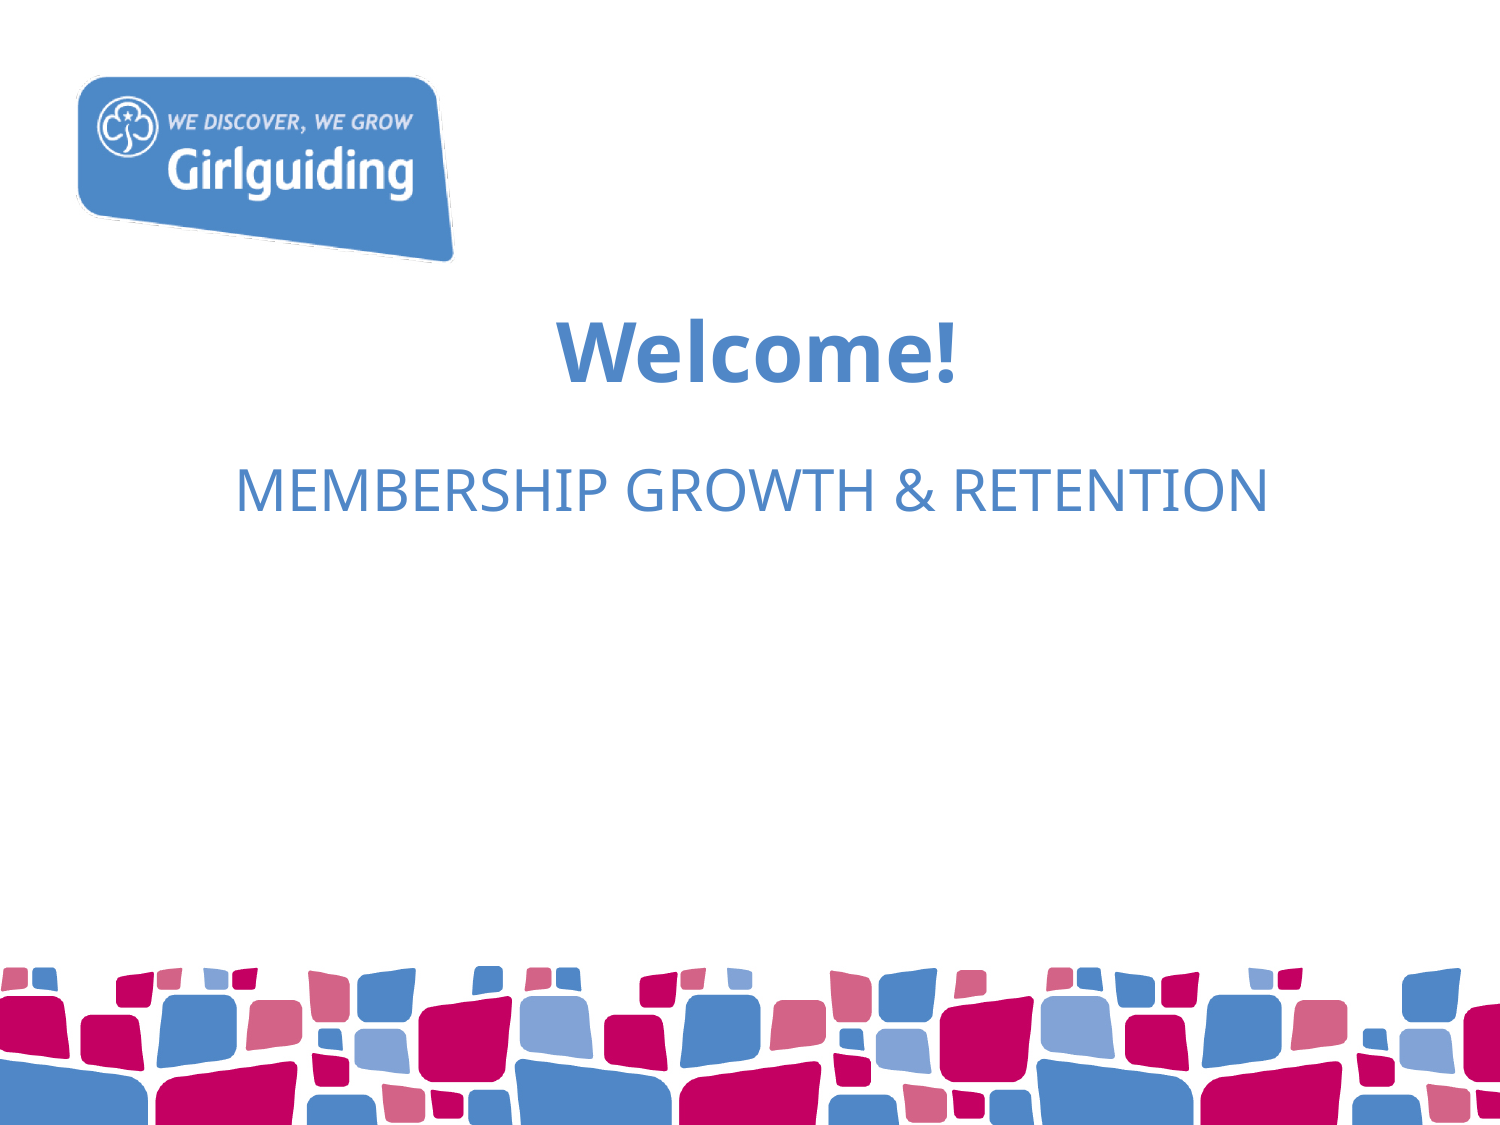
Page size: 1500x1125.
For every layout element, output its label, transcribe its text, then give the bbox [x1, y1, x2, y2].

subtitle MEMBERSHIP GROWTH & RETENTION [170, 453, 1337, 742]
picture [0, 0, 1500, 1125]
title Welcome! [174, 298, 1341, 439]
